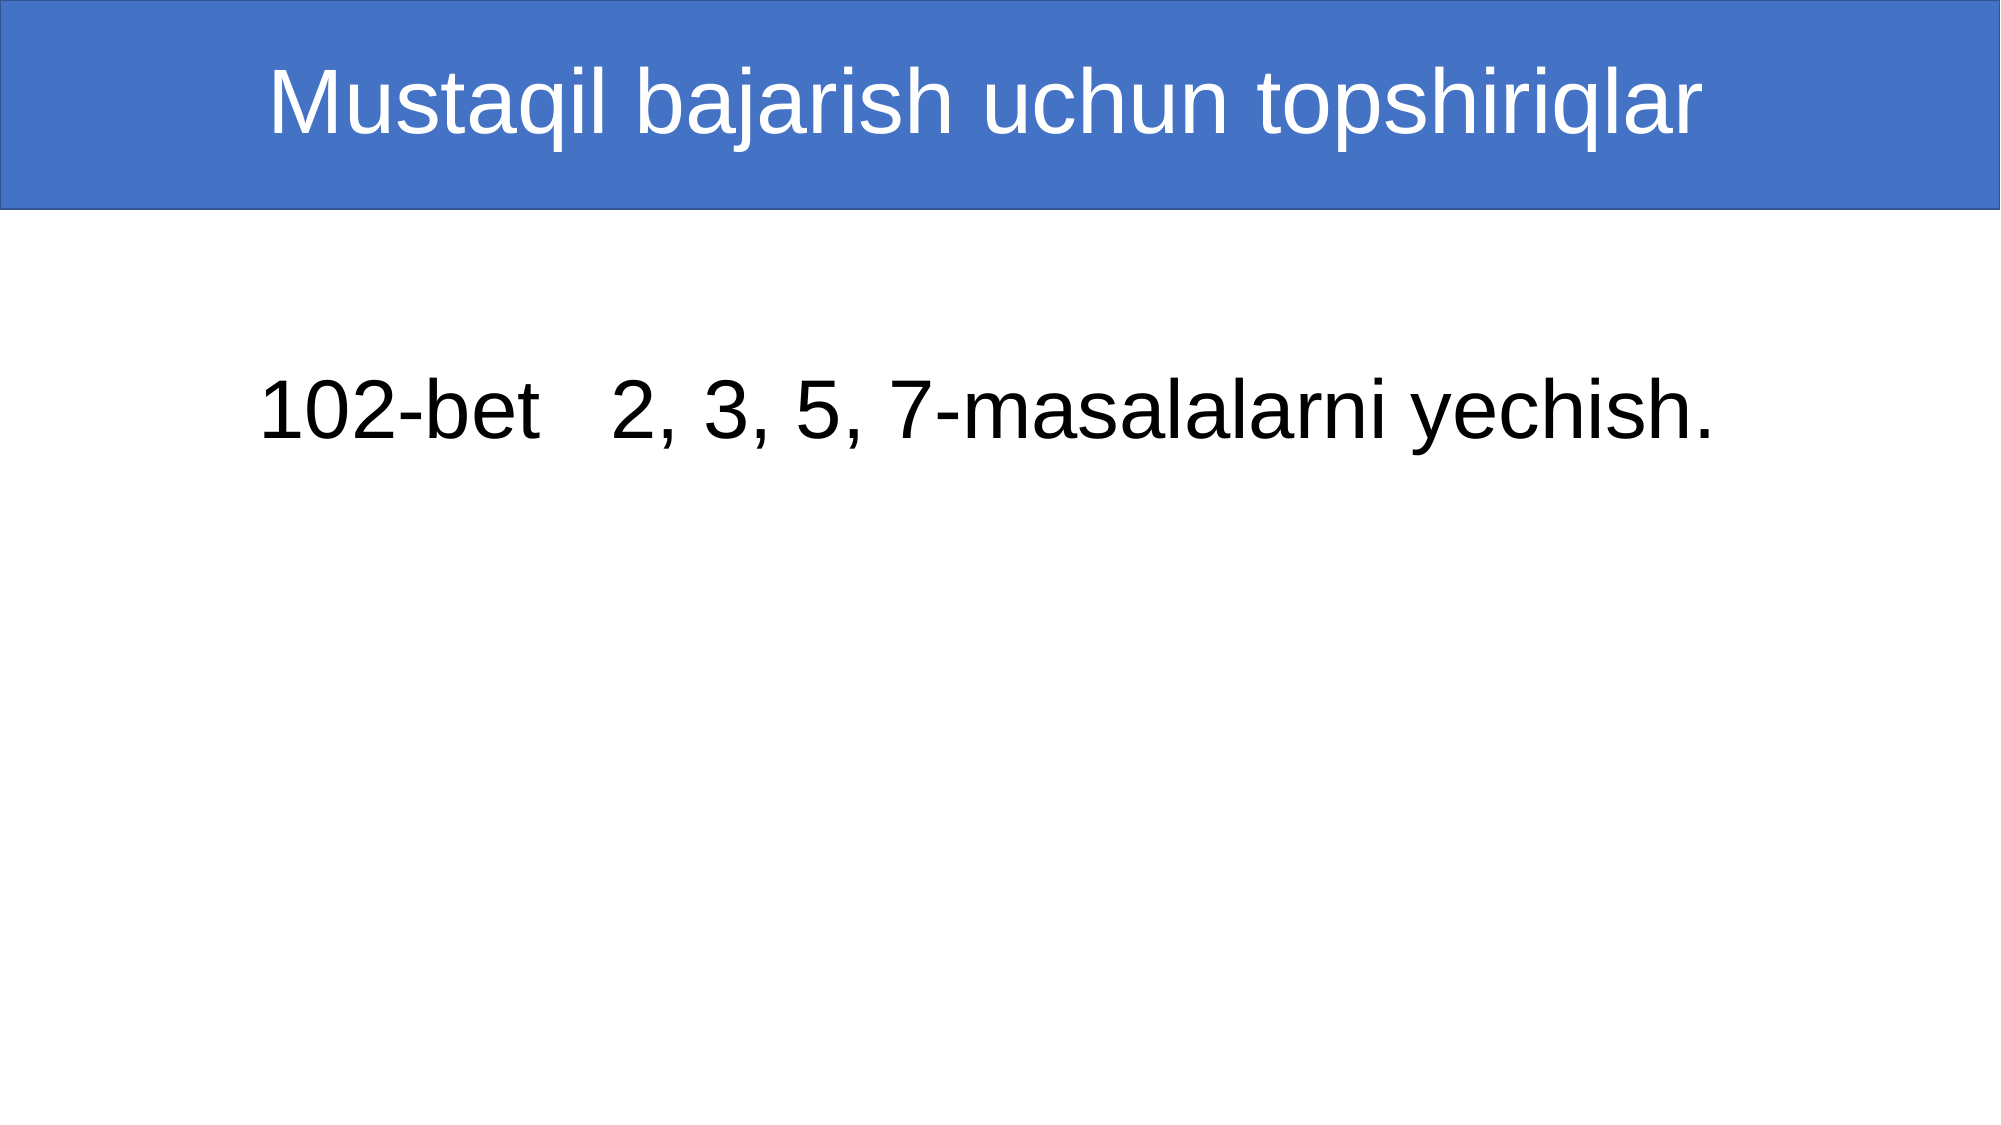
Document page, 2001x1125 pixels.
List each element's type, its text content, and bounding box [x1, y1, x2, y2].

list 102-bet 2, 3, 5, 7-masalalarni yechish. [93, 358, 1909, 1031]
title Mustaqil bajarish uchun topshiriqlar [0, 0, 2000, 210]
